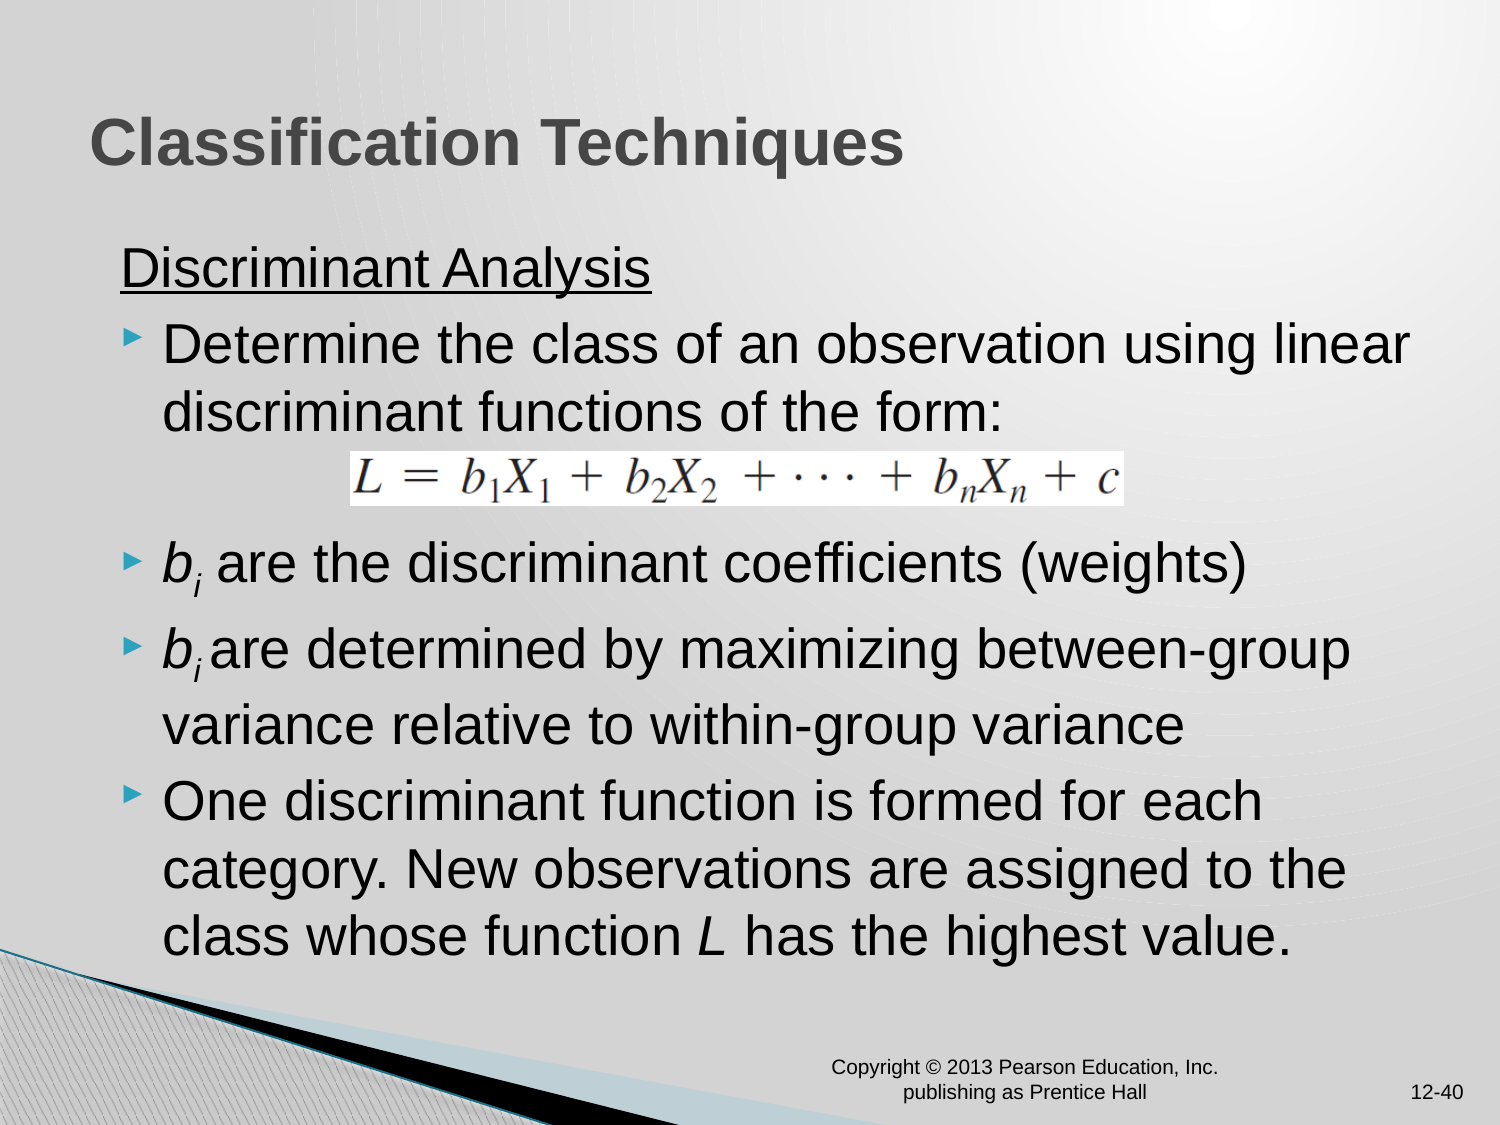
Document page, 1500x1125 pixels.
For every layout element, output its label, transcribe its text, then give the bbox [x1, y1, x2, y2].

list Discriminant Analysis Determine the class of an observation using linear discriminant functions of the form: bi are the discriminant coefficients (weights) bi are determined by maximizing between-group variance relative to within-group variance One discriminant function is formed for each category. New observations are assigned to the class whose function L has the highest value. [87, 223, 1438, 967]
footer Copyright © 2013 Pearson Education, Inc. publishing as Prentice Hall [812, 1051, 1238, 1112]
title Classification Techniques [75, 45, 1425, 233]
picture [349, 450, 1124, 506]
slide_number 12-40 [1362, 1051, 1479, 1112]
